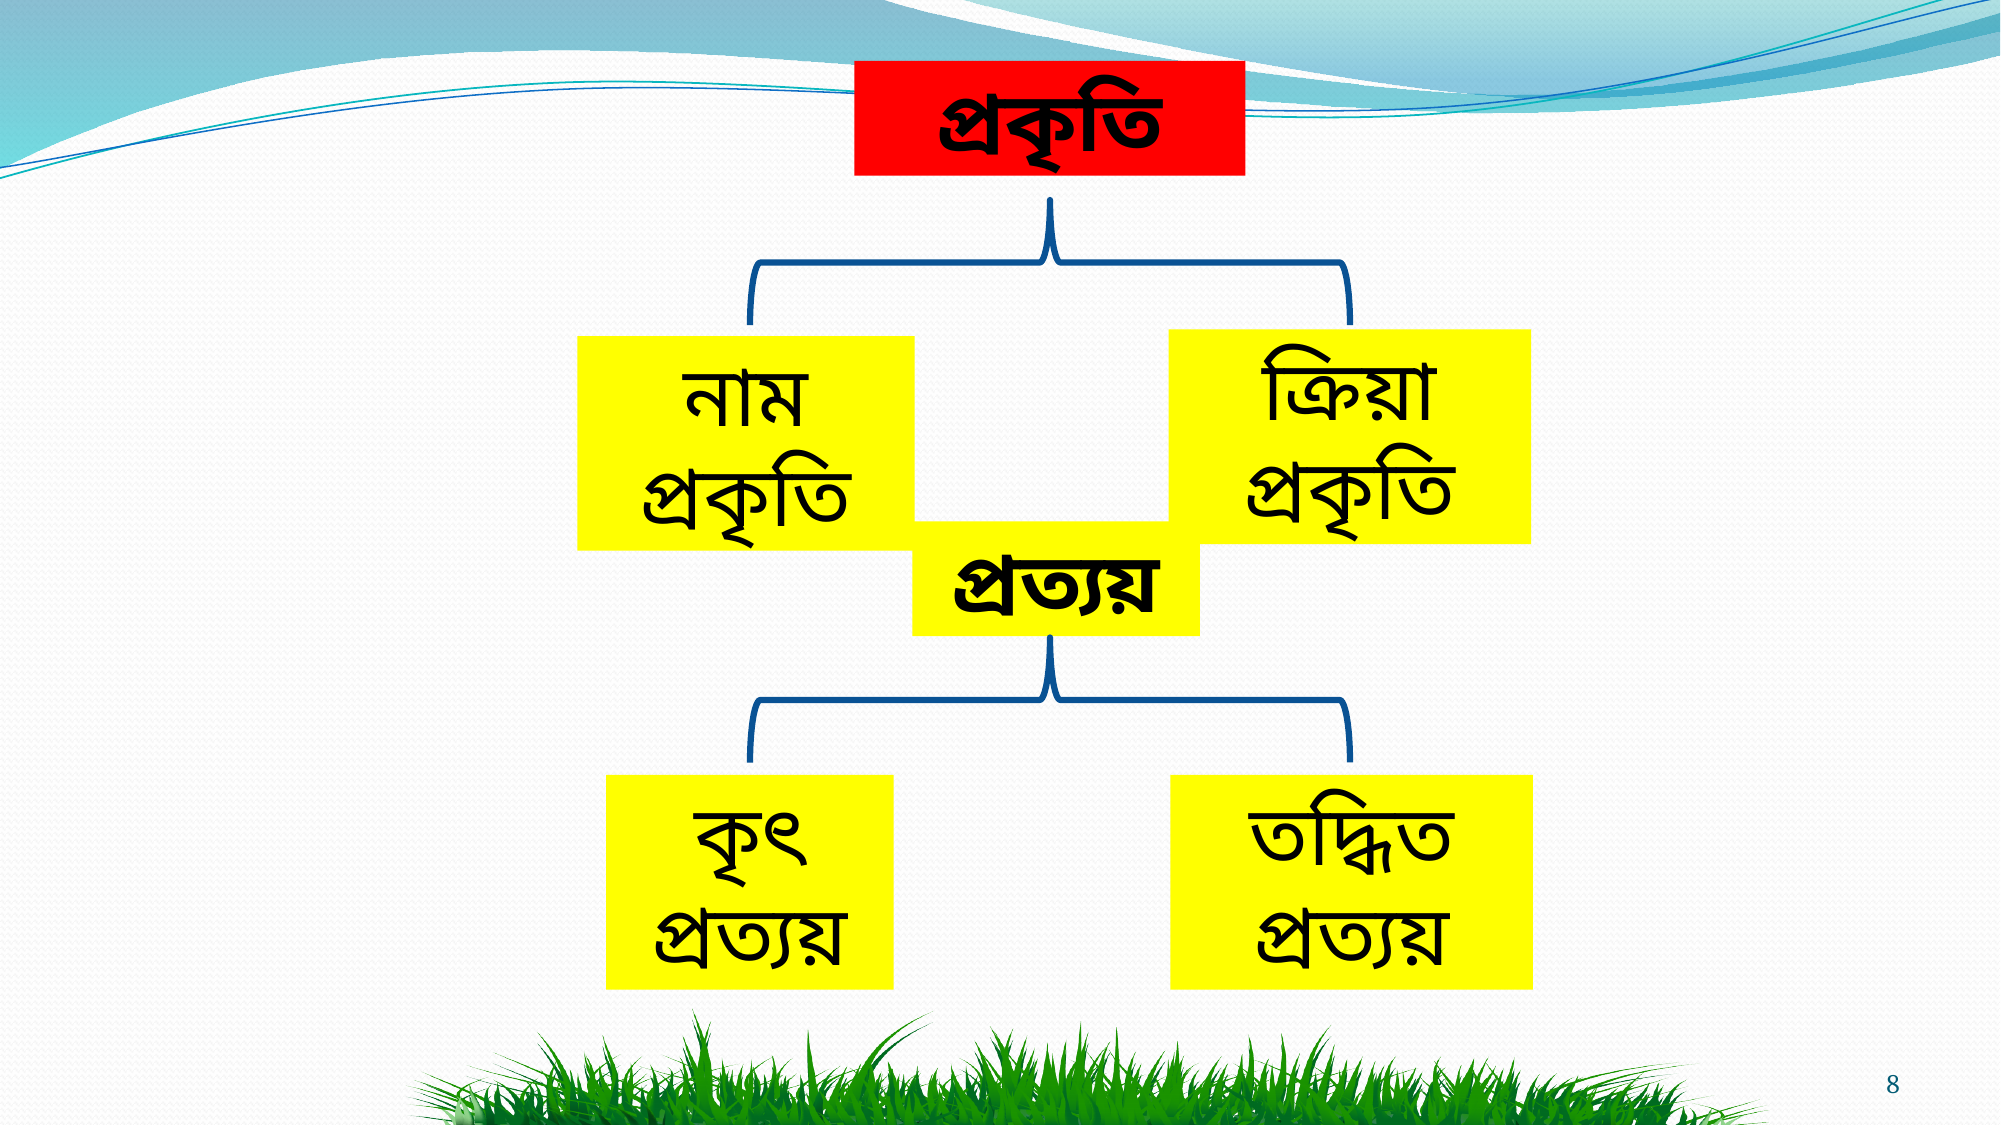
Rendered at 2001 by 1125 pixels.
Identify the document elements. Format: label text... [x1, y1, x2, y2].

picture [399, 966, 1776, 1125]
text_box ক্রিয়া প্রকৃতি [1168, 329, 1532, 545]
text_box [749, 636, 1351, 763]
text_box [749, 199, 1351, 326]
text_box প্রকৃতি [854, 60, 1246, 176]
text_box তদ্ধিত প্রত্যয় [1170, 774, 1533, 966]
text_box প্রত্যয় [912, 521, 1200, 637]
text_box নাম প্রকৃতি [577, 336, 915, 551]
text_box কৃৎ প্রত্যয় [606, 774, 894, 966]
slide_number 8 [1782, 1042, 1900, 1103]
